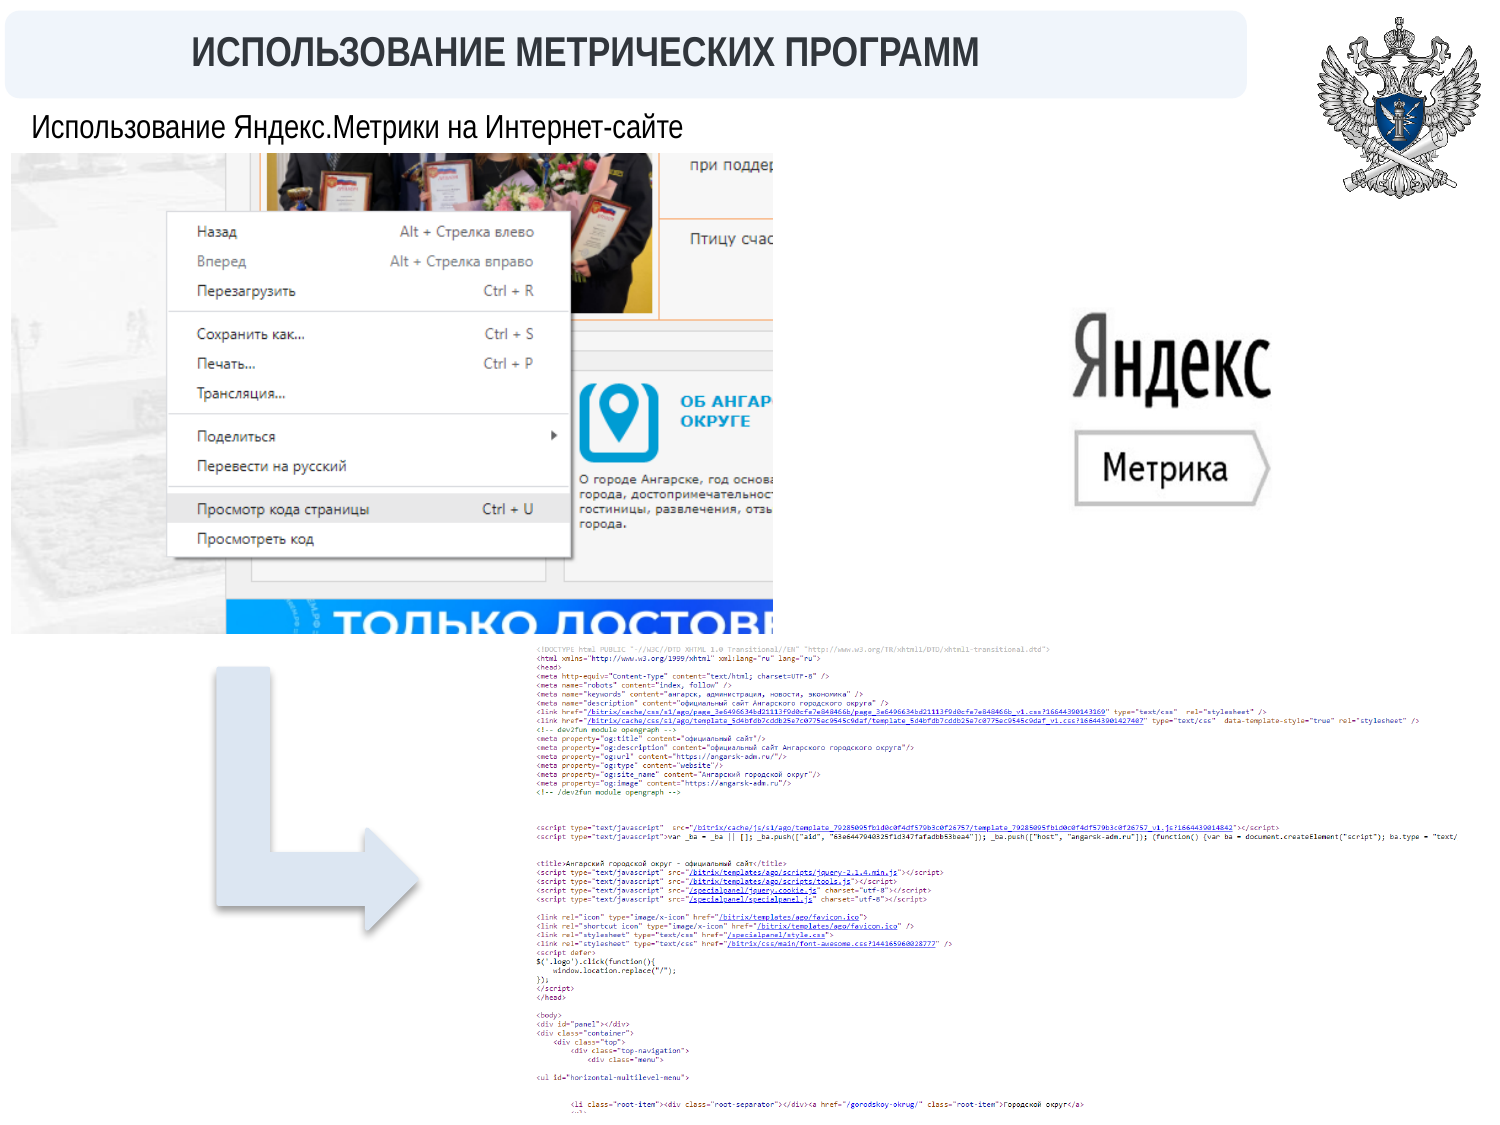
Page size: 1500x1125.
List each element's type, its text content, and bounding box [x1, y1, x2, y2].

text_box [216, 666, 419, 931]
picture [1317, 17, 1482, 200]
picture [11, 153, 773, 634]
text_box [2, 8, 1249, 101]
picture [533, 644, 1459, 1113]
picture [995, 243, 1341, 589]
text_box Использование Яндекс.Метрики на Интернет-сайте [16, 98, 700, 152]
